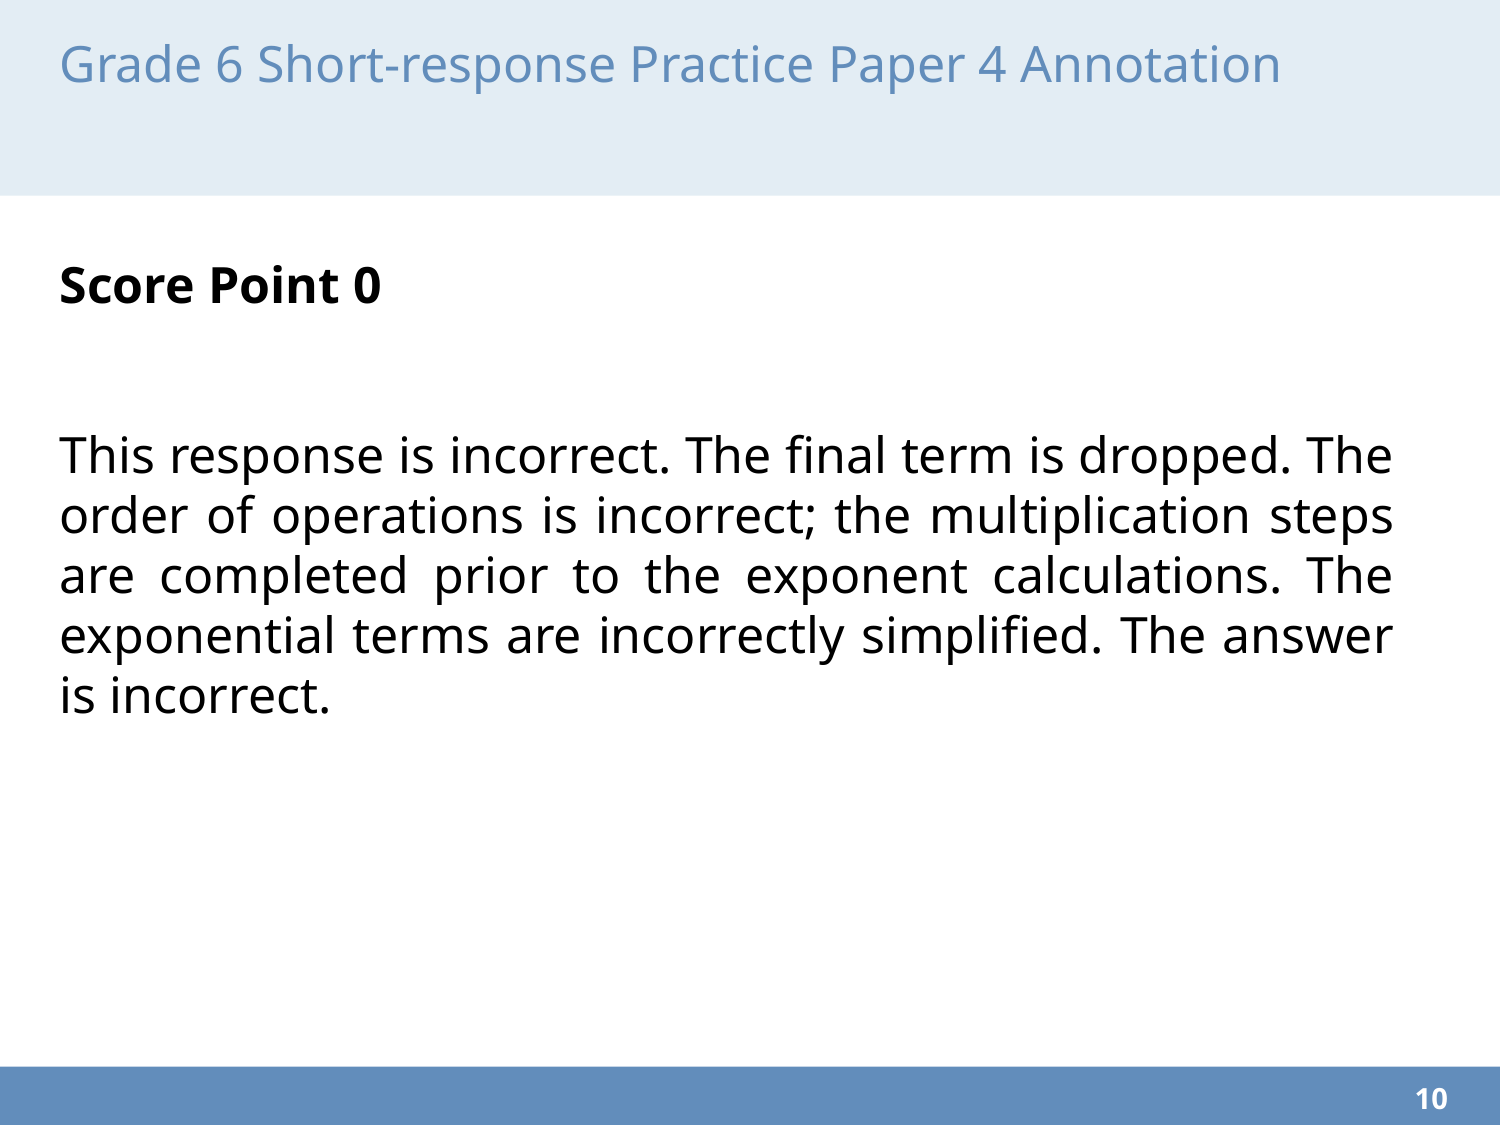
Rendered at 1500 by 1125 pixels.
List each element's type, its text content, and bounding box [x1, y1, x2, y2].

title Grade 6 Short-response Practice Paper 4 Annotation [59, 32, 1411, 181]
list Score Point 0 This response is incorrect. The final term is dropped. The order of operations is incorrect; the multiplication steps are completed prior to the exponent calculations. The exponential terms are incorrectly simplified. The answer is incorrect. [59, 253, 1411, 997]
slide_number 10 [1414, 1079, 1500, 1125]
